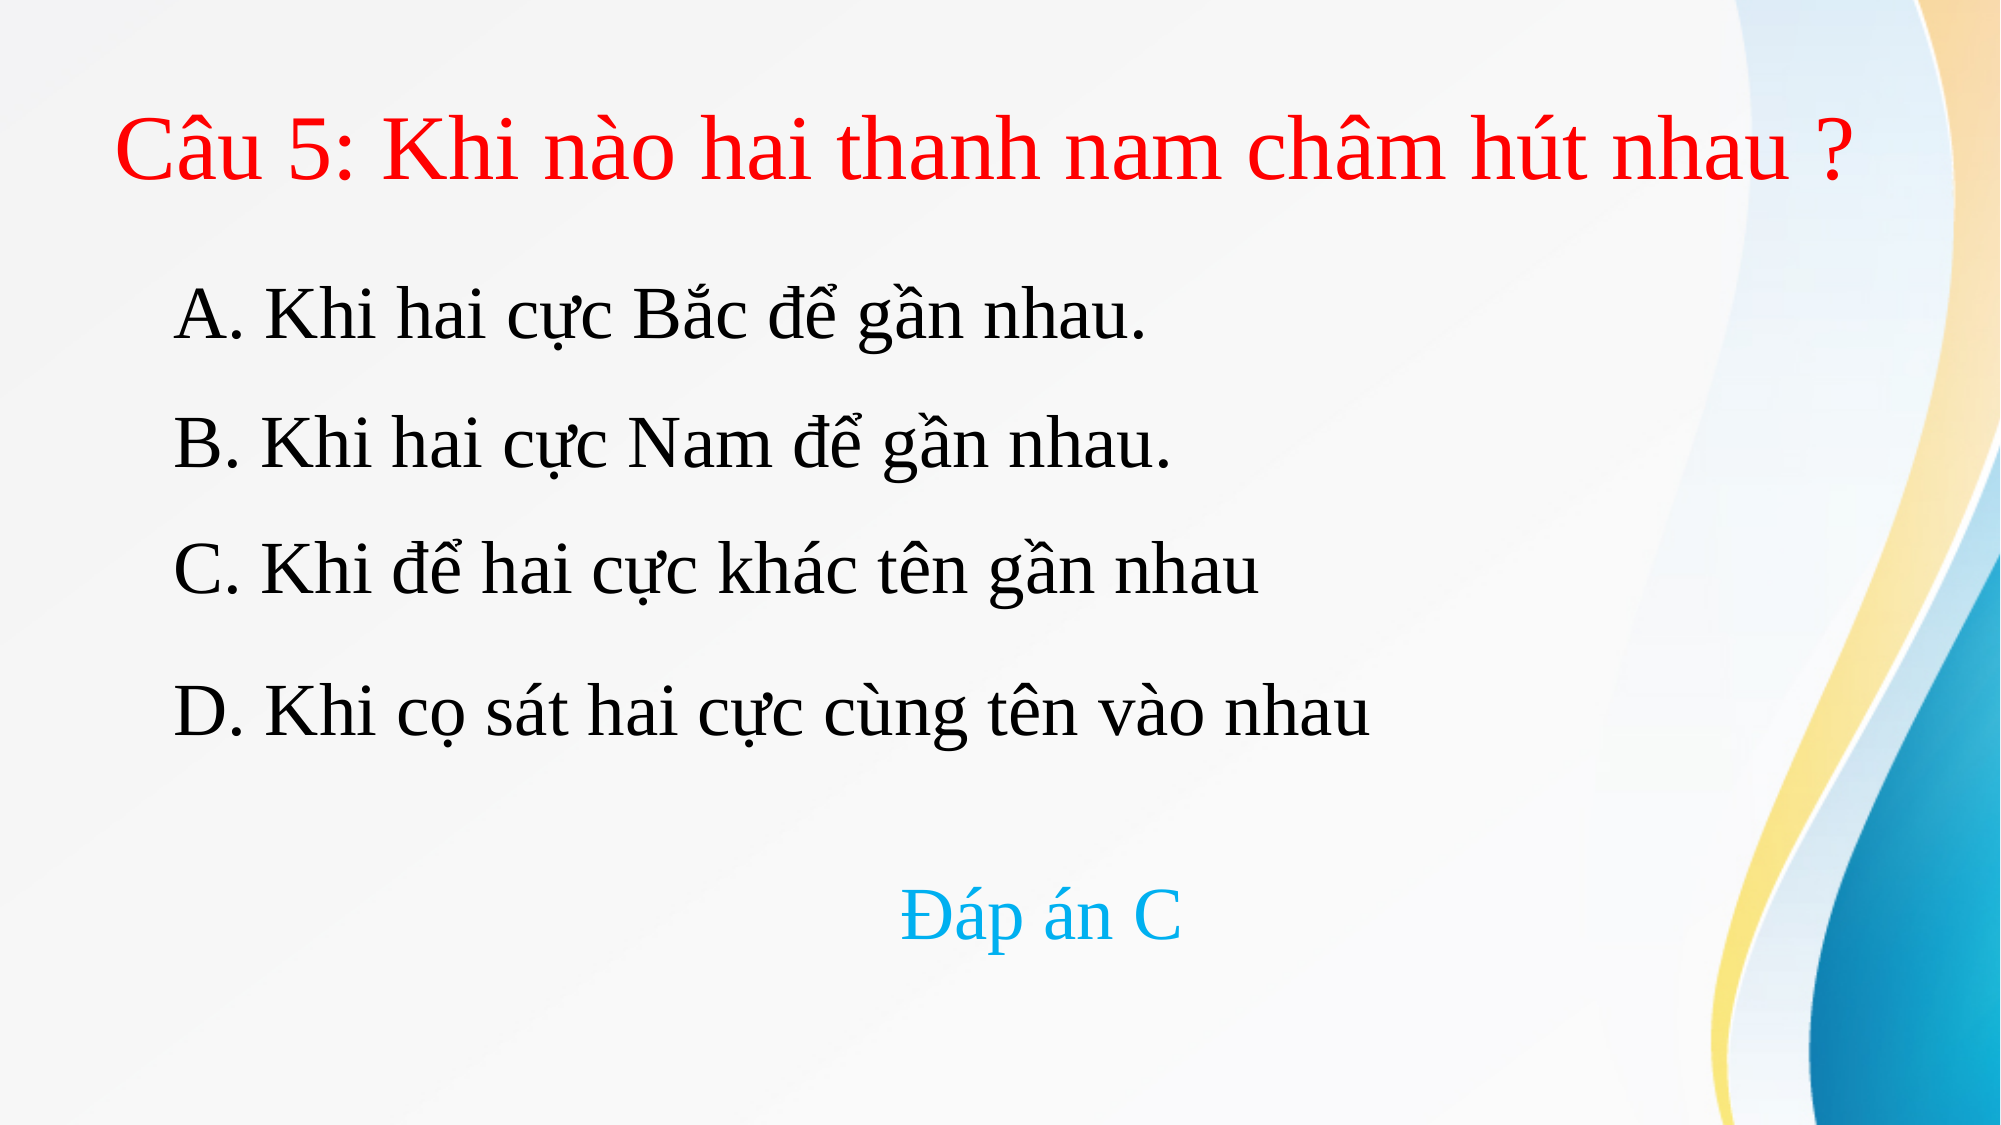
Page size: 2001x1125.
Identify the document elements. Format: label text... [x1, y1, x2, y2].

picture [0, 0, 2001, 1125]
text_box A. Khi hai cực Bắc để gần nhau. [158, 250, 1884, 379]
text_box C. Khi để hai cực khác tên gần nhau [158, 505, 1884, 602]
title Câu 5: Khi nào hai thanh nam châm hút nhau ? [99, 66, 1901, 218]
text_box B. Khi hai cực Nam để gần nhau. [158, 379, 1884, 505]
text_box Đáp án C [179, 806, 1905, 1024]
text_box D. Khi cọ sát hai cực cùng tên vào nhau [158, 602, 1884, 820]
